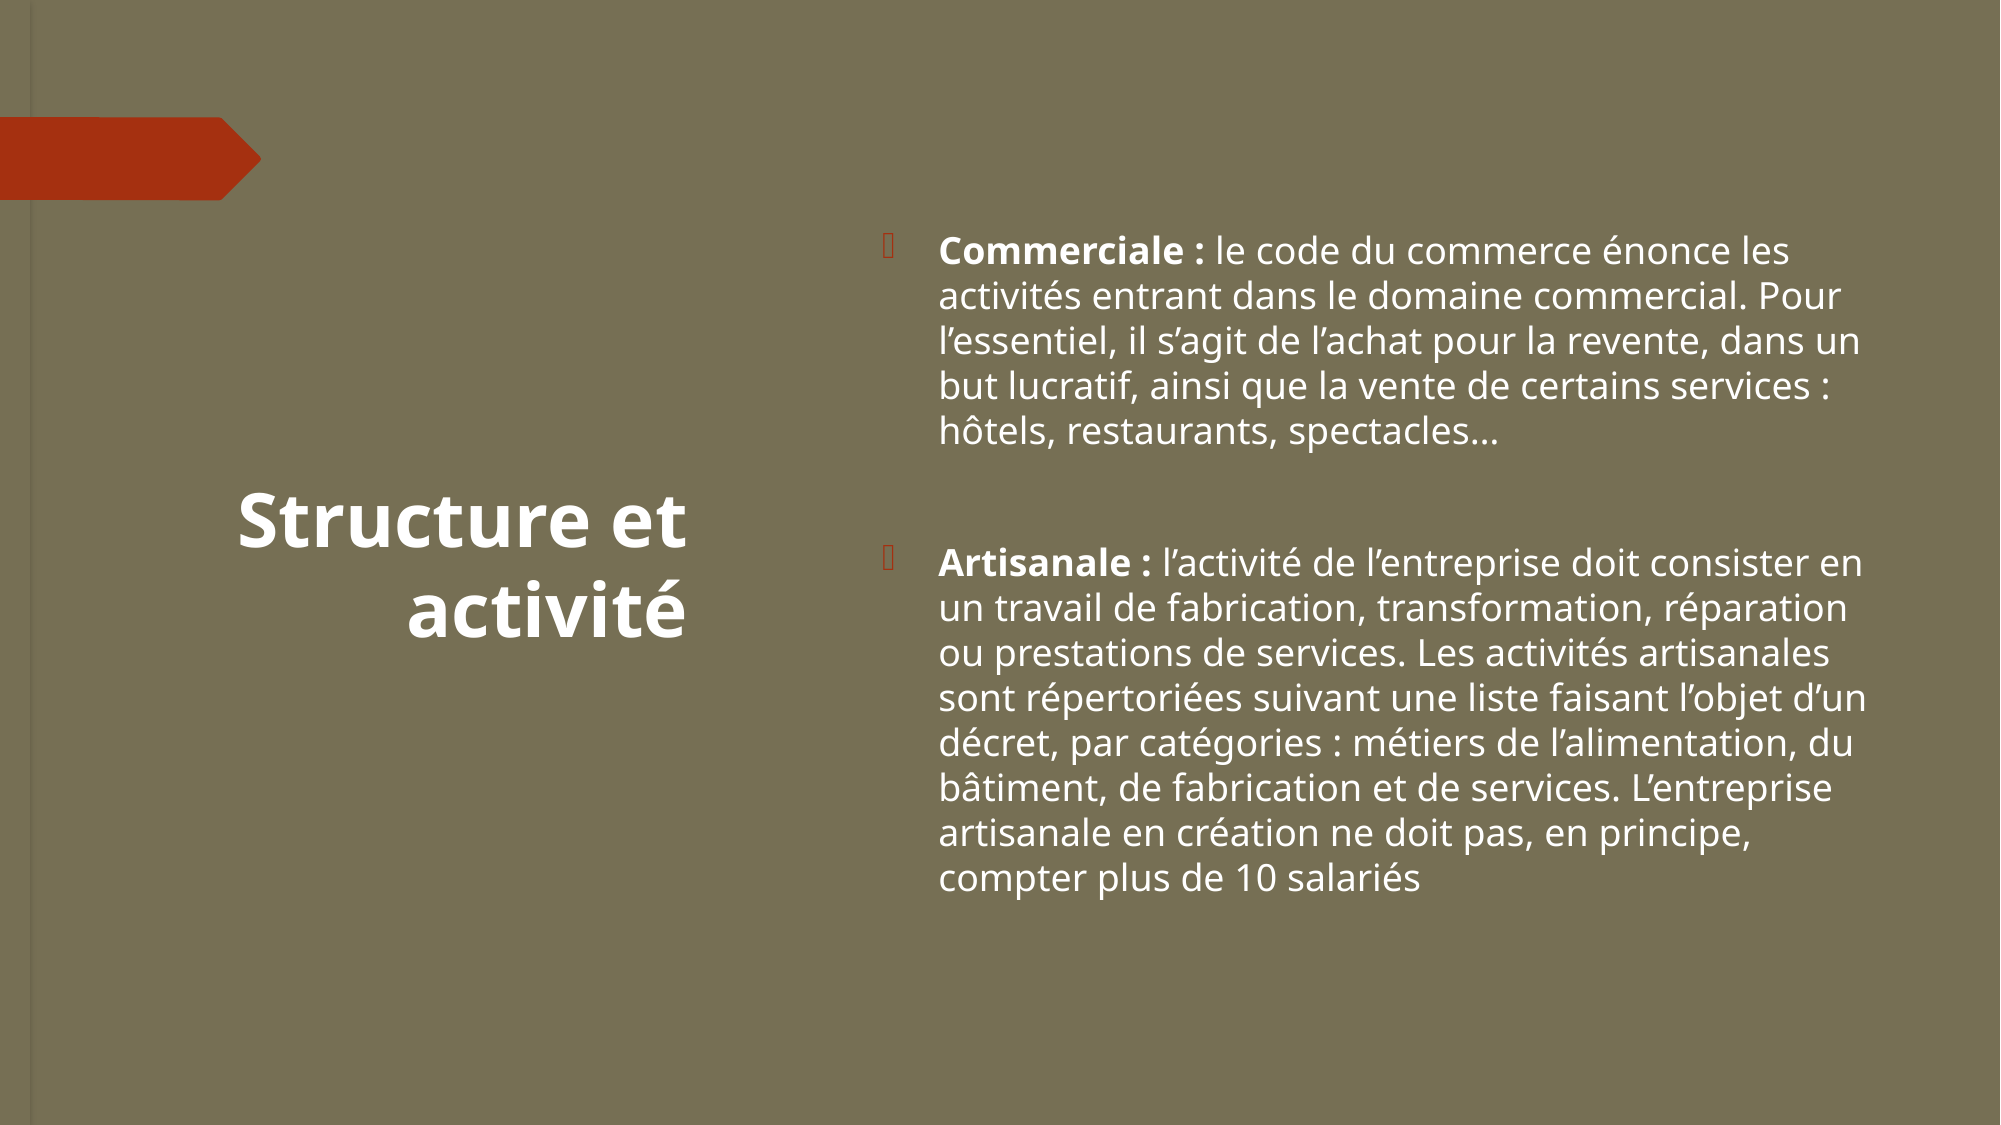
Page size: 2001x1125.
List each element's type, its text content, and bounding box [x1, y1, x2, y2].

title Structure et activité [199, 179, 703, 946]
list Commerciale : le code du commerce énonce les activités entrant dans le domaine commercial. Pour l’essentiel, il s’agit de l’achat pour la revente, dans un but lucratif, ainsi que la vente de certains services : hôtels, restaurants, spectacles… Artisanale : l’activité de l’entreprise doit consister en un travail de fabrication, transformation, réparation ou prestations de services. Les activités artisanales sont répertoriées suivant une liste faisant l’objet d’un décret, par catégories : métiers de l’alimentation, du bâtiment, de fabrication et de services. L’entreprise artisanale en création ne doit pas, en principe, compter plus de 10 salariés [867, 179, 1888, 947]
